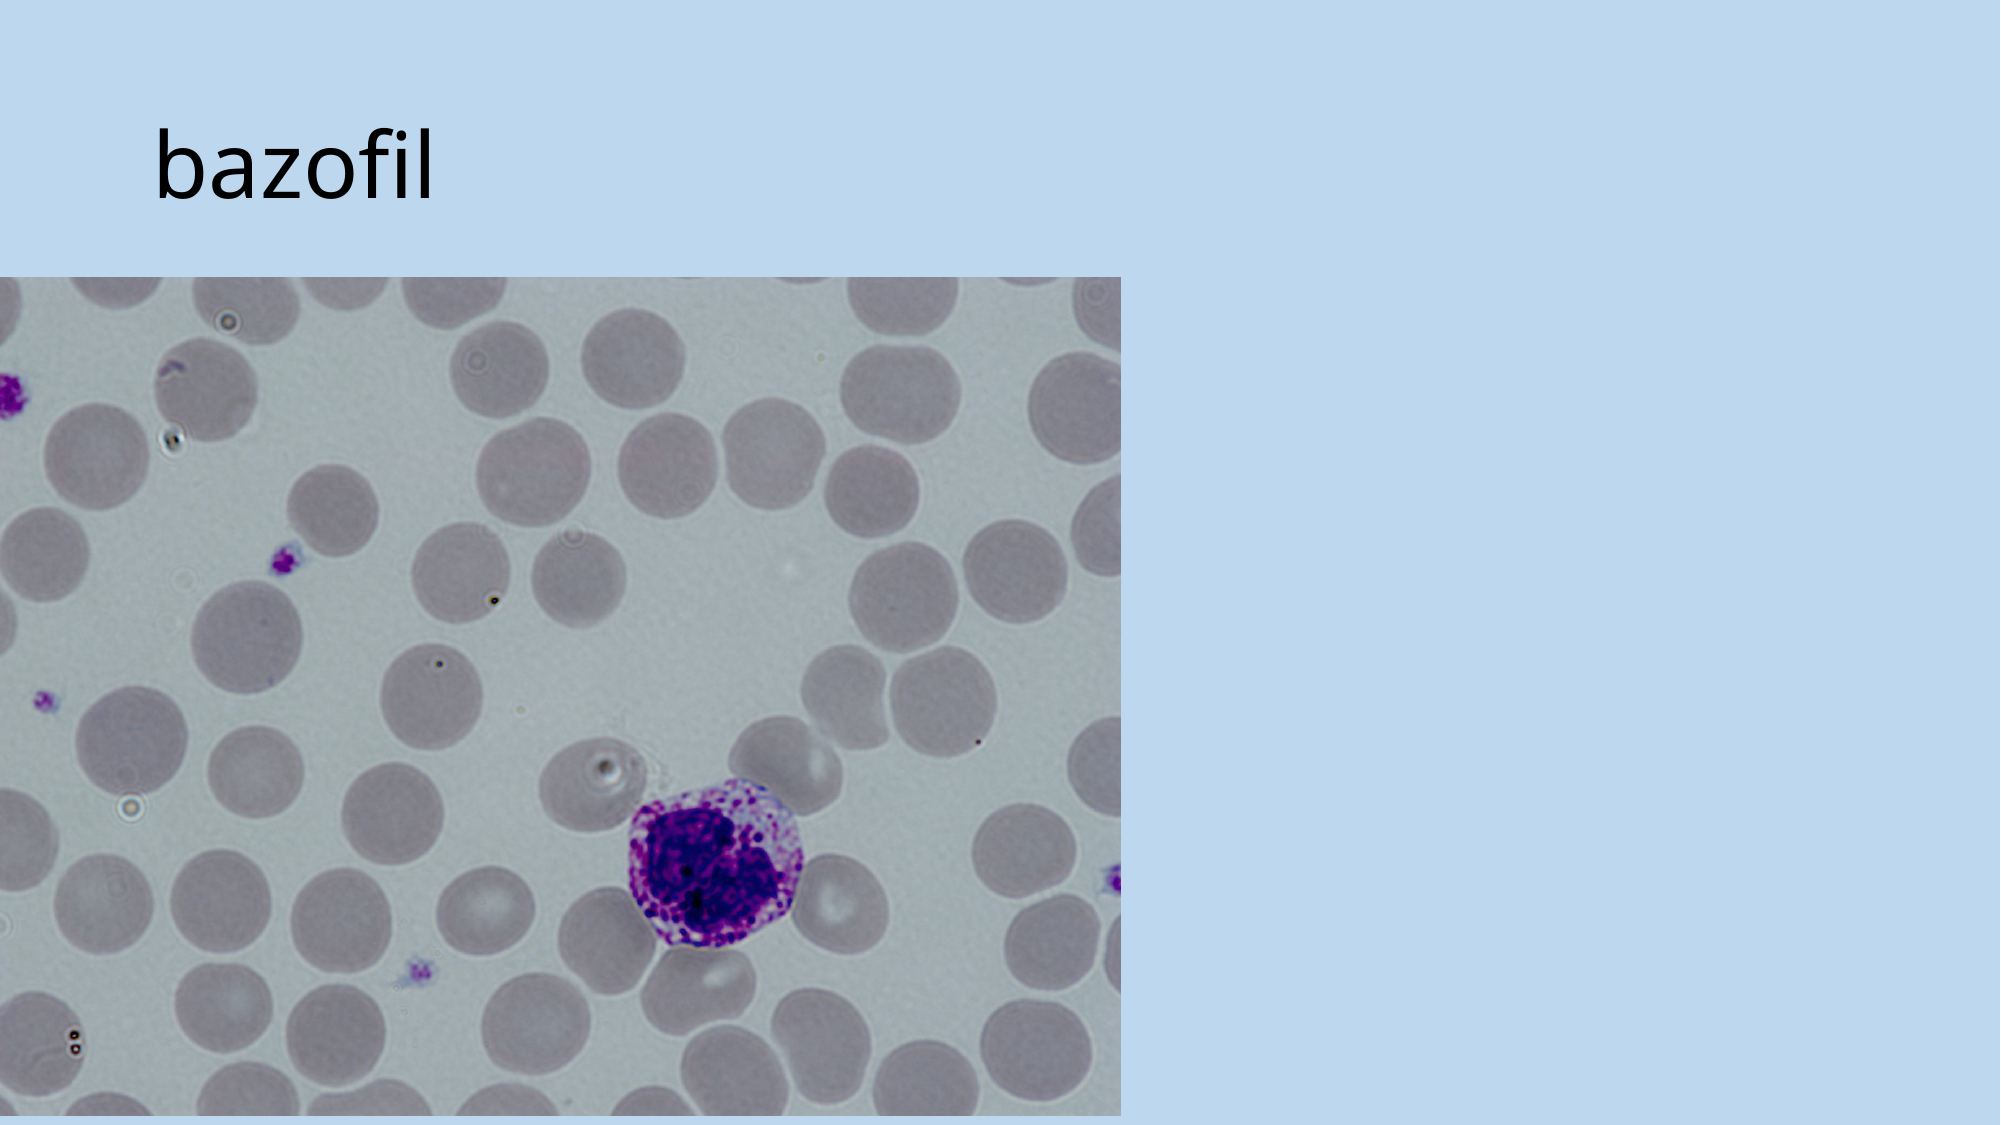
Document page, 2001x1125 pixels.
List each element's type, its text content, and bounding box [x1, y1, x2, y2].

picture [0, 277, 1121, 1116]
title bazofil [137, 59, 1863, 278]
